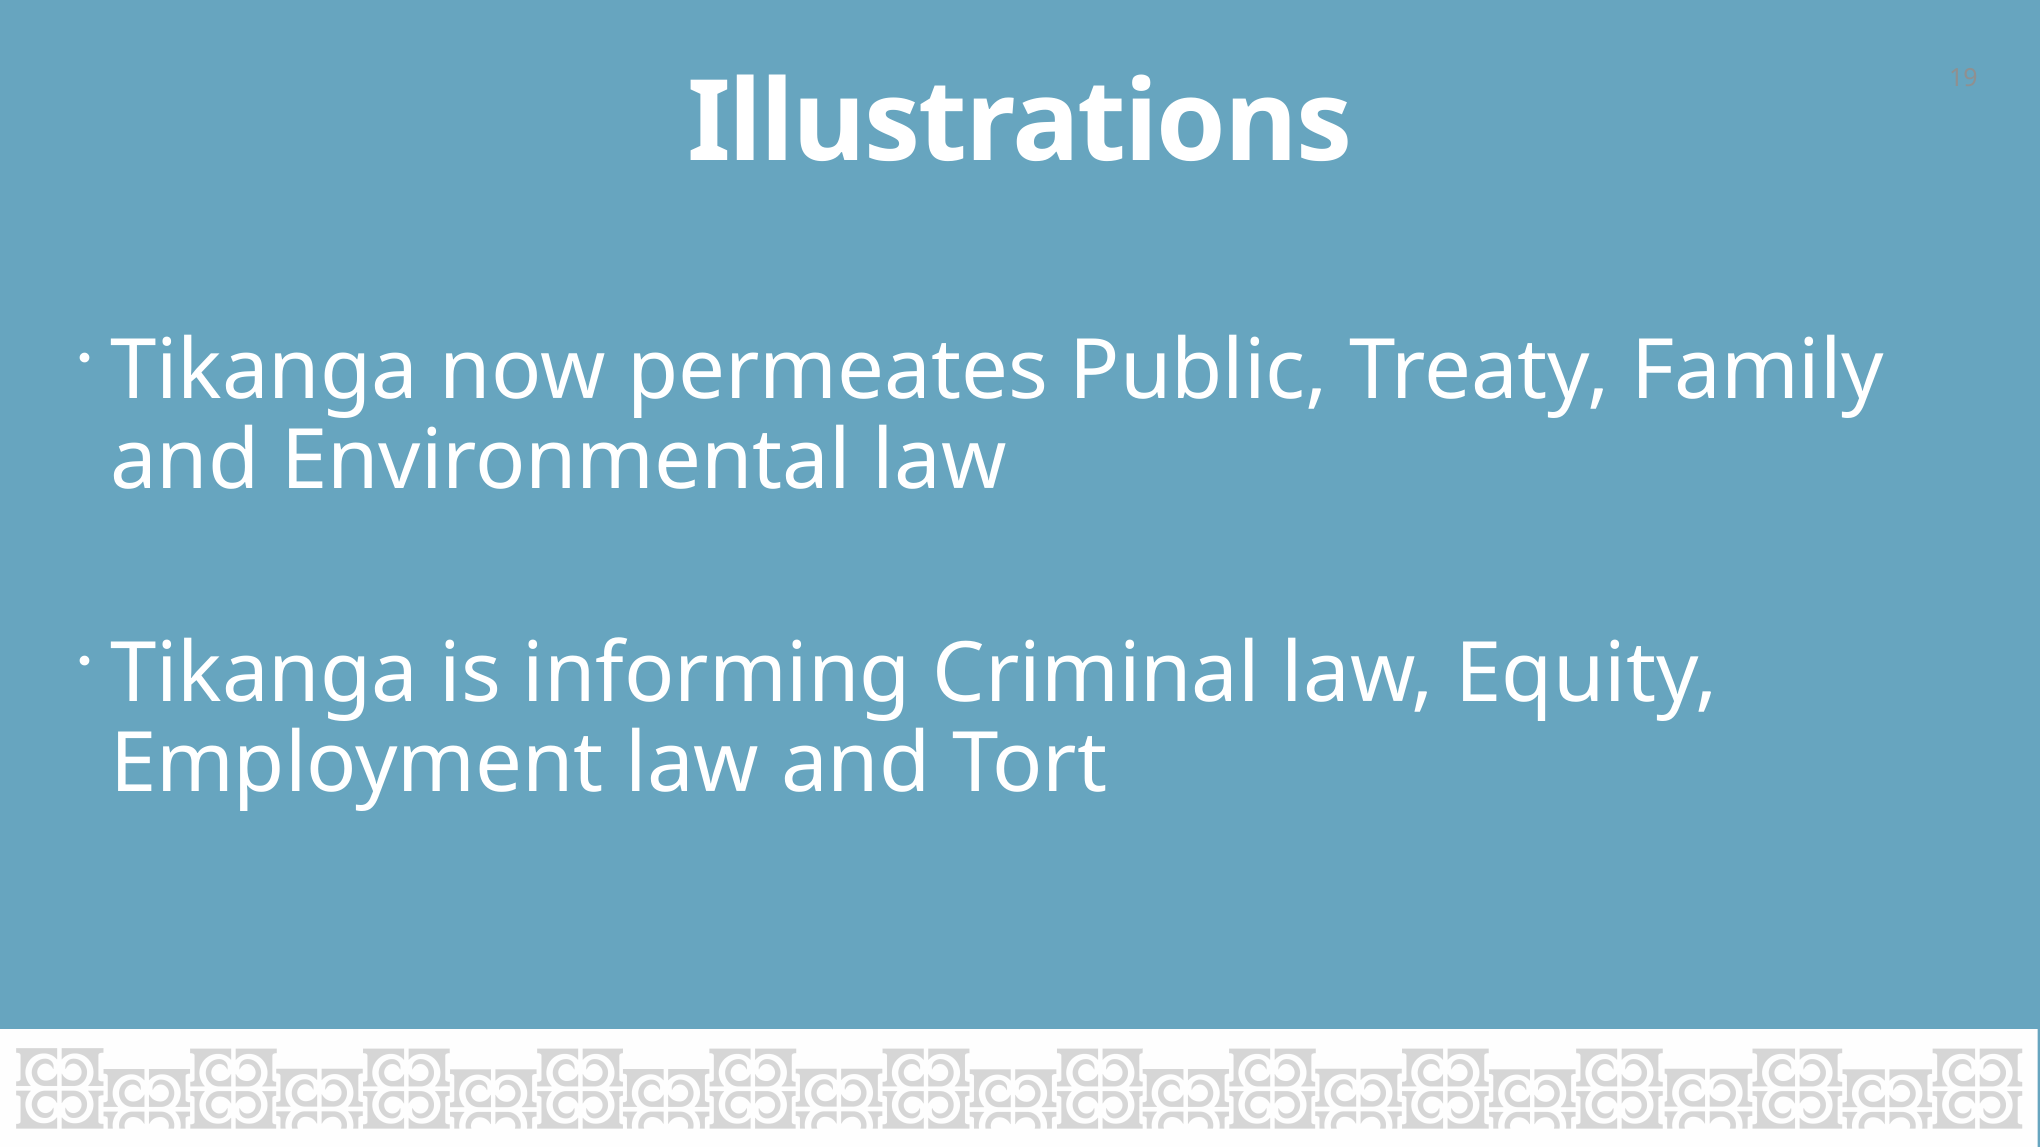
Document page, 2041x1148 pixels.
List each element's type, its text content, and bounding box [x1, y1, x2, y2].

title Illustrations [45, 48, 1925, 199]
slide_number 19 [1925, 47, 1993, 109]
list Tikanga now permeates Public, Treaty, Family and Environmental law Tikanga is informing Criminal law, Equity, Employment law and Tort [48, 108, 1993, 1123]
